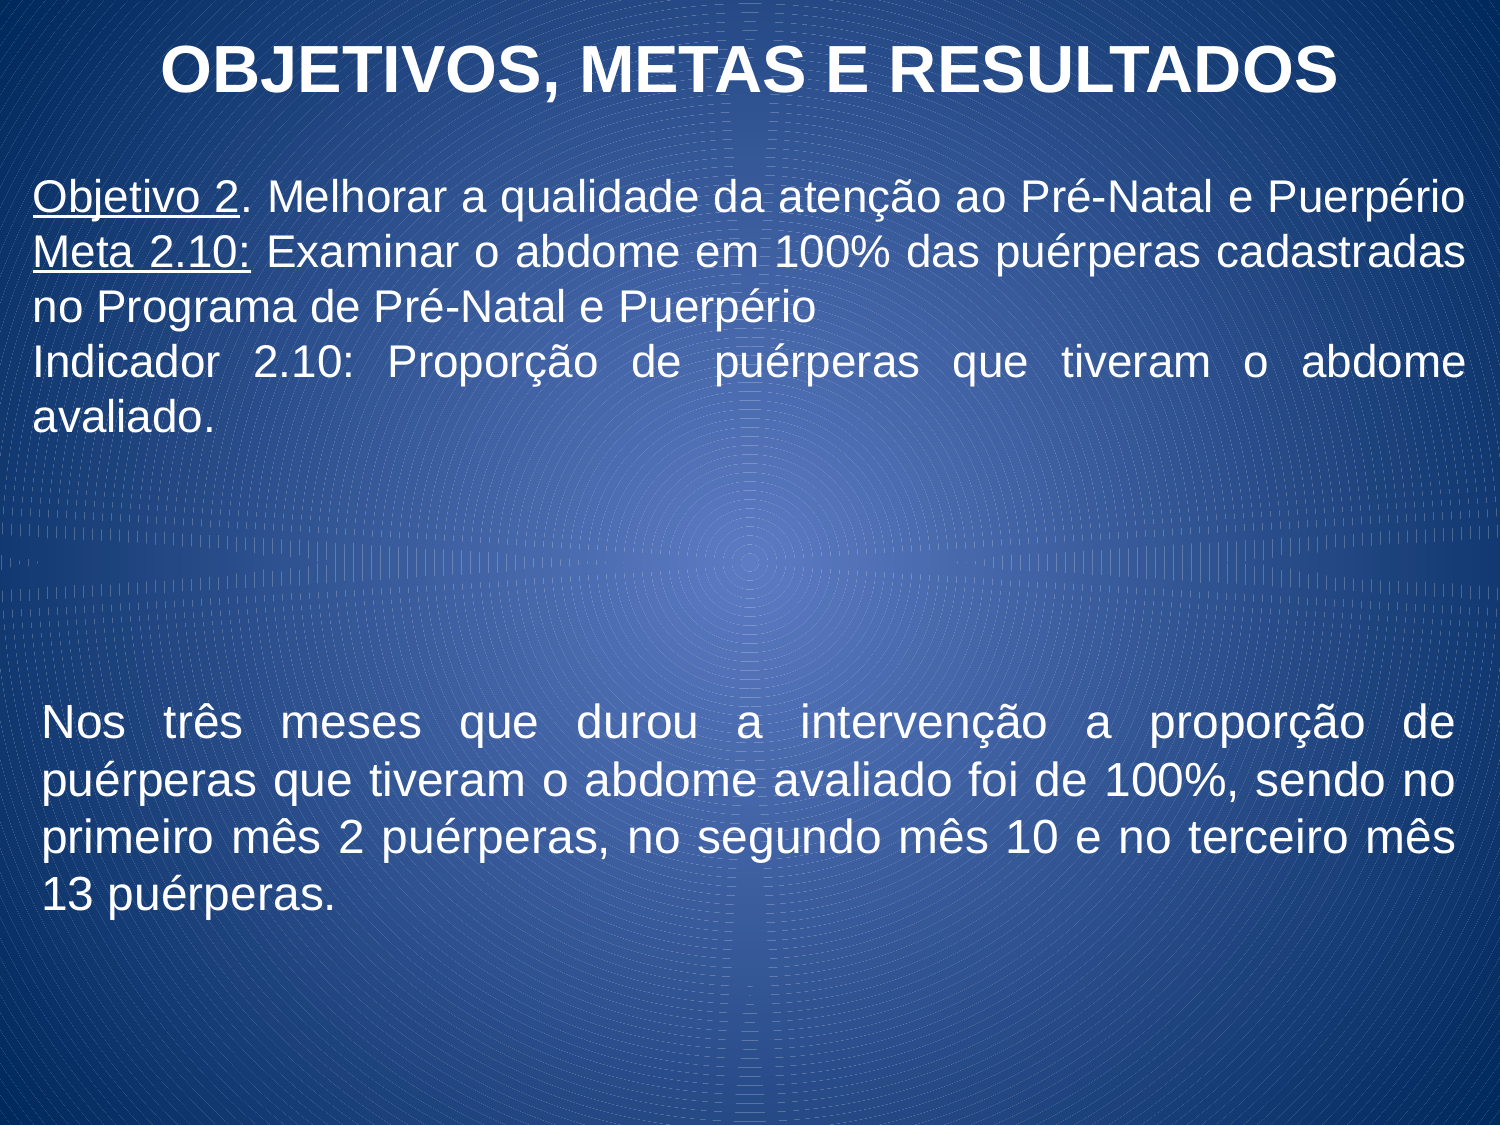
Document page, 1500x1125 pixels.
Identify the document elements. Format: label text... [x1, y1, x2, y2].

text_box Nos três meses que durou a intervenção a proporção de puérperas que tiveram o abdome avaliado foi de 100%, sendo no primeiro mês 2 puérperas, no segundo mês 10 e no terceiro mês 13 puérperas. [26, 683, 1474, 928]
list Objetivo 2. Melhorar a qualidade da atenção ao Pré-Natal e Puerpério Meta 2.10: Examinar o abdome em 100% das puérperas cadastradas no Programa de Pré-Natal e Puerpério Indicador 2.10: Proporção de puérperas que tiveram o abdome avaliado. [17, 160, 1483, 1125]
text_box OBJETIVOS, METAS E RESULTADOS [0, 0, 1500, 160]
